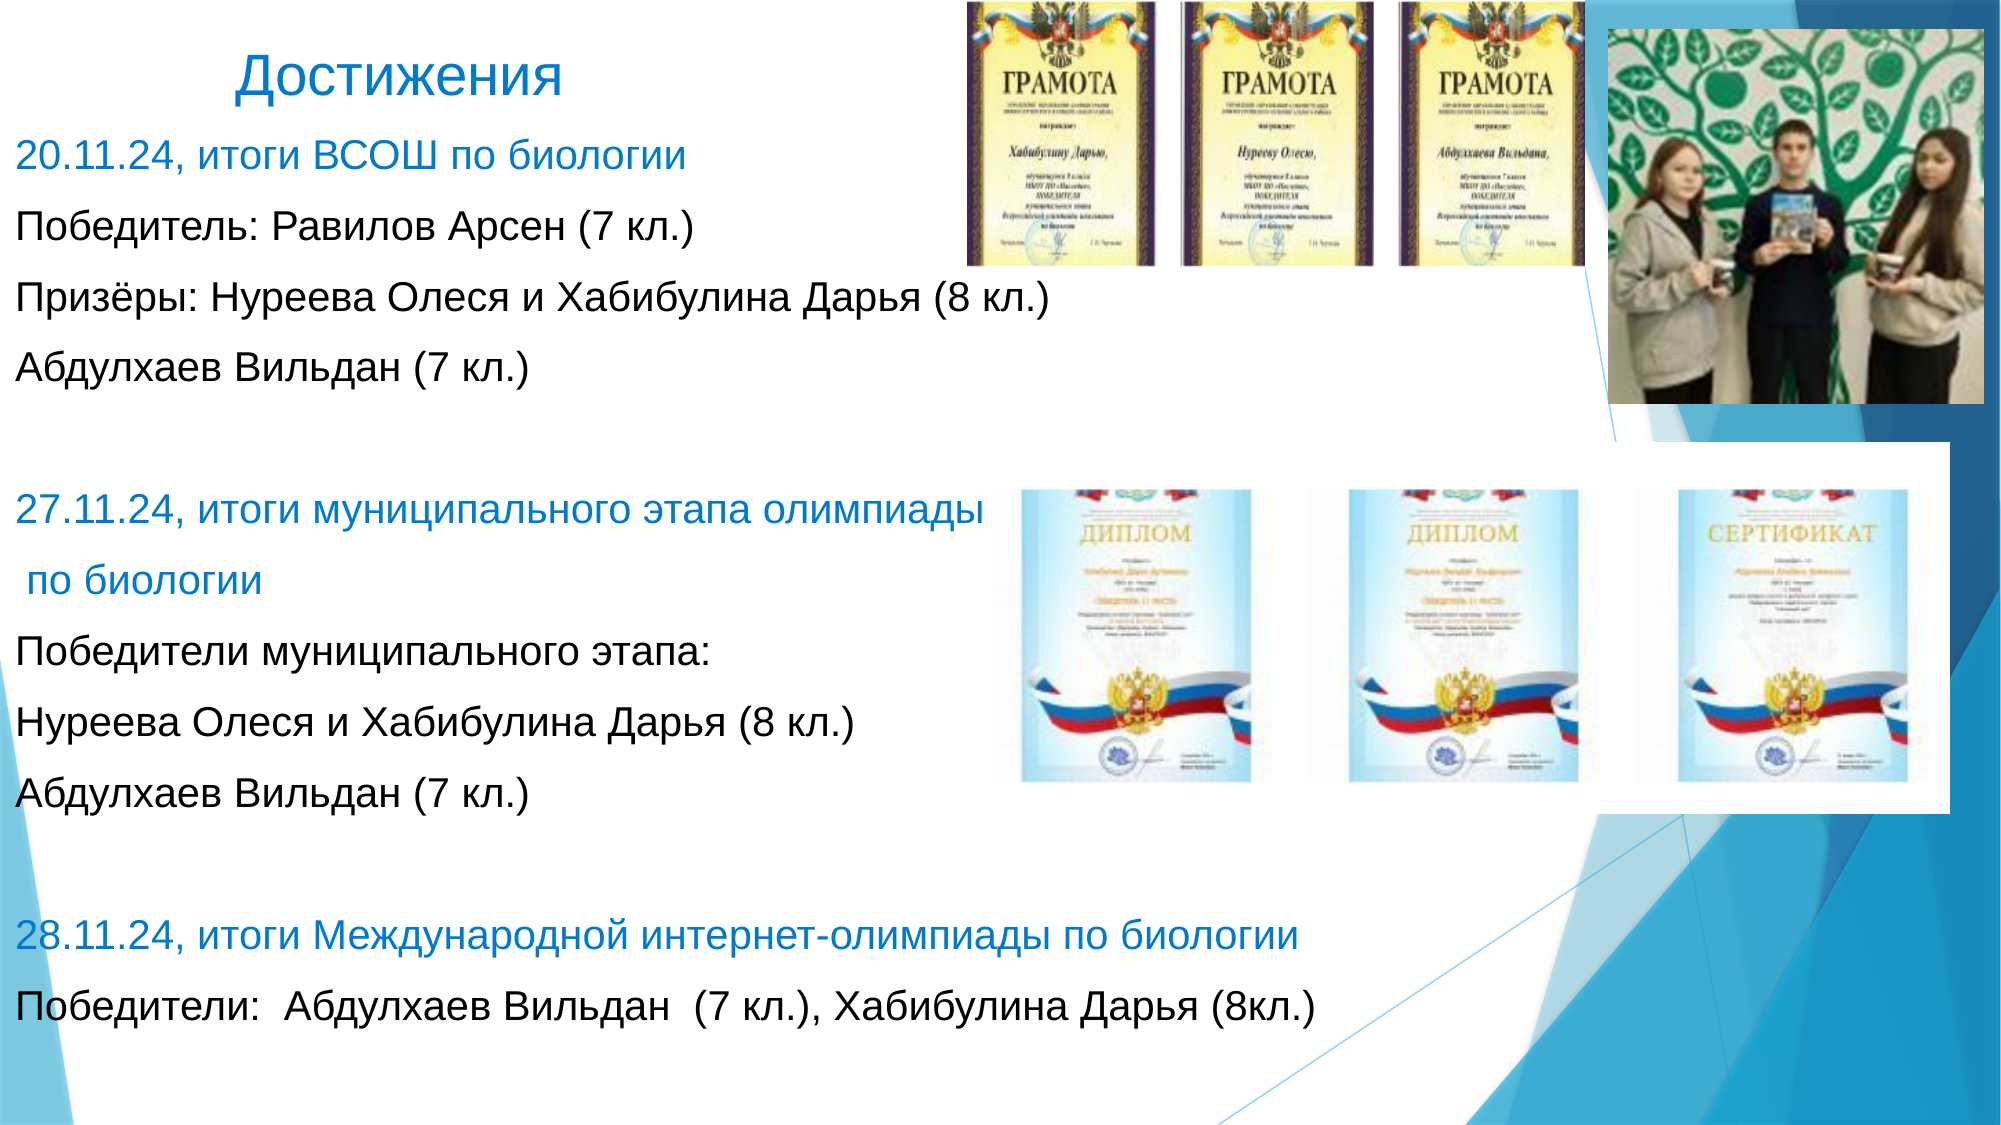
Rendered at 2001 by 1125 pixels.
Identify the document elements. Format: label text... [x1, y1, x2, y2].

picture [990, 442, 1950, 814]
list Достижения 20.11.24, итоги ВСОШ по биологии Победитель: Равилов Арсен (7 кл.) Призёры: Нуреева Олеся и Хабибулина Дарья (8 кл.) Абдулхаев Вильдан (7 кл.) 27.11.24, итоги муниципального этапа олимпиады по биологии Победители муниципального этапа: Нуреева Олеся и Хабибулина Дарья (8 кл.) Абдулхаев Вильдан (7 кл.) 28.11.24, итоги Международной интернет-олимпиады по биологии Победители: Абдулхаев Вильдан (7 кл.), Хабибулина Дарья (8кл.) [0, 29, 1984, 1125]
picture [1607, 28, 1984, 405]
picture [967, 0, 1585, 275]
